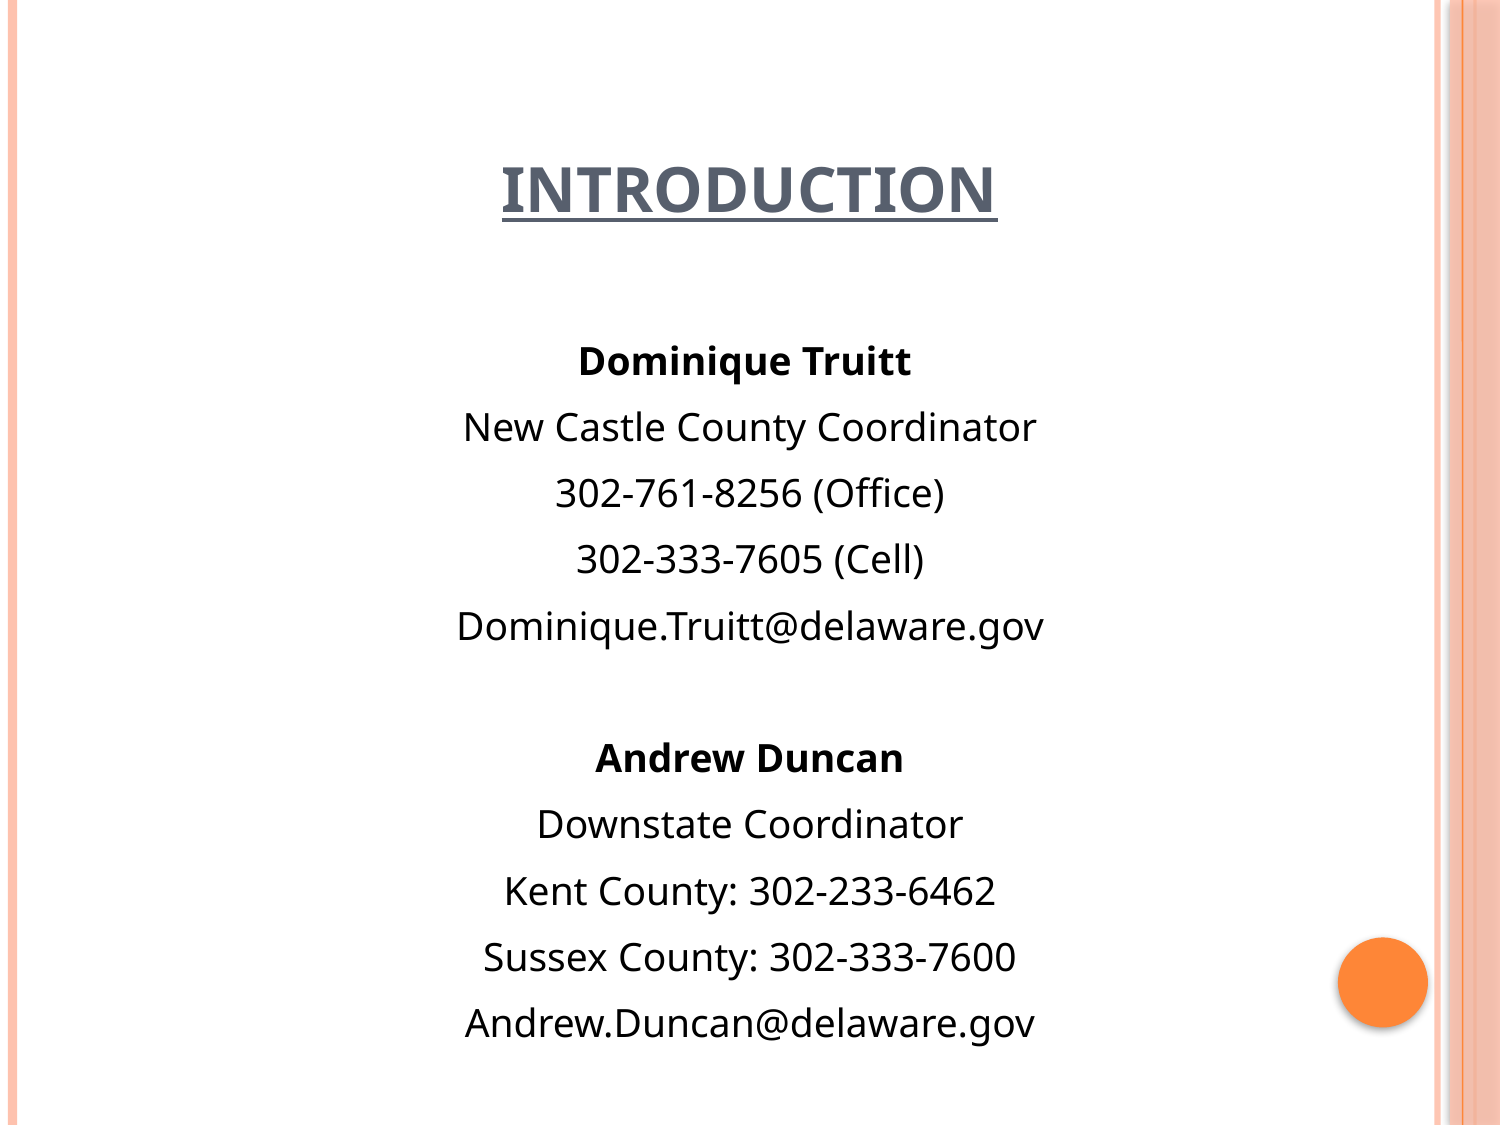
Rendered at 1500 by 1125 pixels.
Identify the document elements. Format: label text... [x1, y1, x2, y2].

list Dominique Truitt New Castle County Coordinator 302-761-8256 (Office) 302-333-7605 (Cell) Dominique.Truitt@delaware.gov Andrew Duncan Downstate Coordinator Kent County: 302-233-6462 Sussex County: 302-333-7600 Andrew.Duncan@delaware.gov [0, 262, 1500, 1062]
title Introduction [0, 45, 1500, 233]
